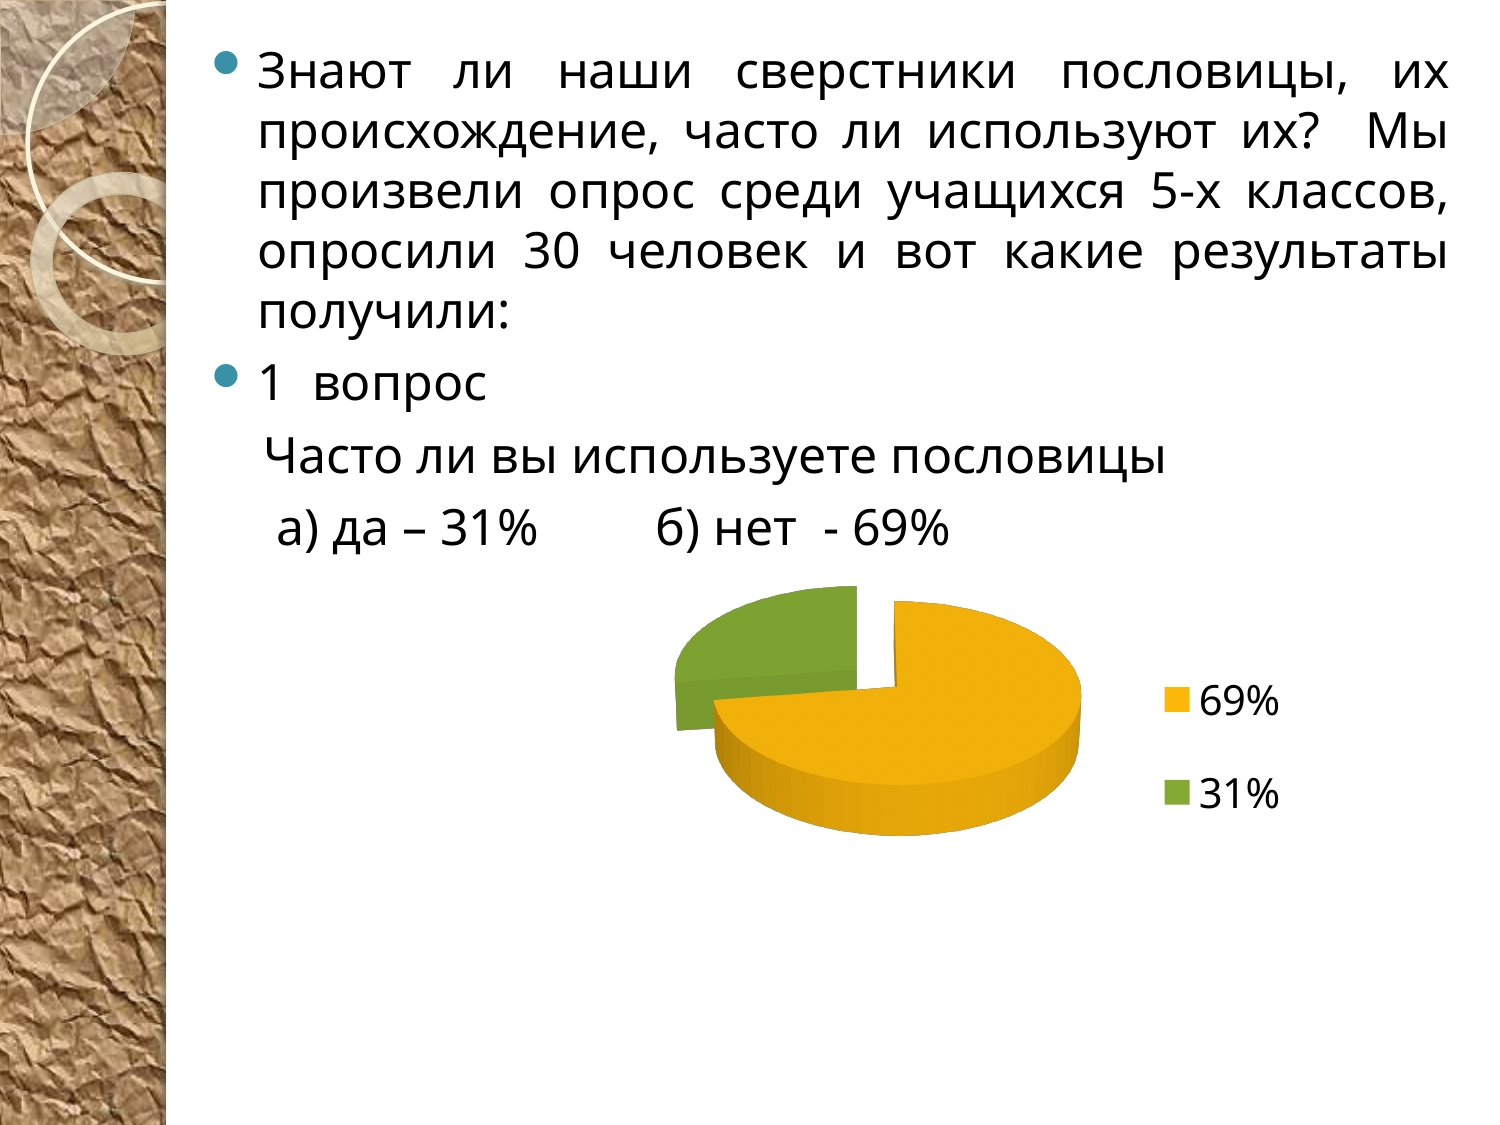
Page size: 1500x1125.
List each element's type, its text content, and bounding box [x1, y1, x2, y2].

list Знают ли наши сверстники пословицы, их происхождение, часто ли используют их? Мы произвели опрос среди учащихся 5-х классов, опросили 30 человек и вот какие результаты получили: 1 вопрос Часто ли вы используете пословицы а) да – 31% б) нет - 69% [183, 30, 1466, 1094]
chart [527, 420, 1341, 1000]
picture [0, 134, 166, 1125]
picture [136, 0, 164, 4]
picture [32, 13, 160, 207]
picture [53, 241, 160, 332]
picture [62, 195, 160, 280]
